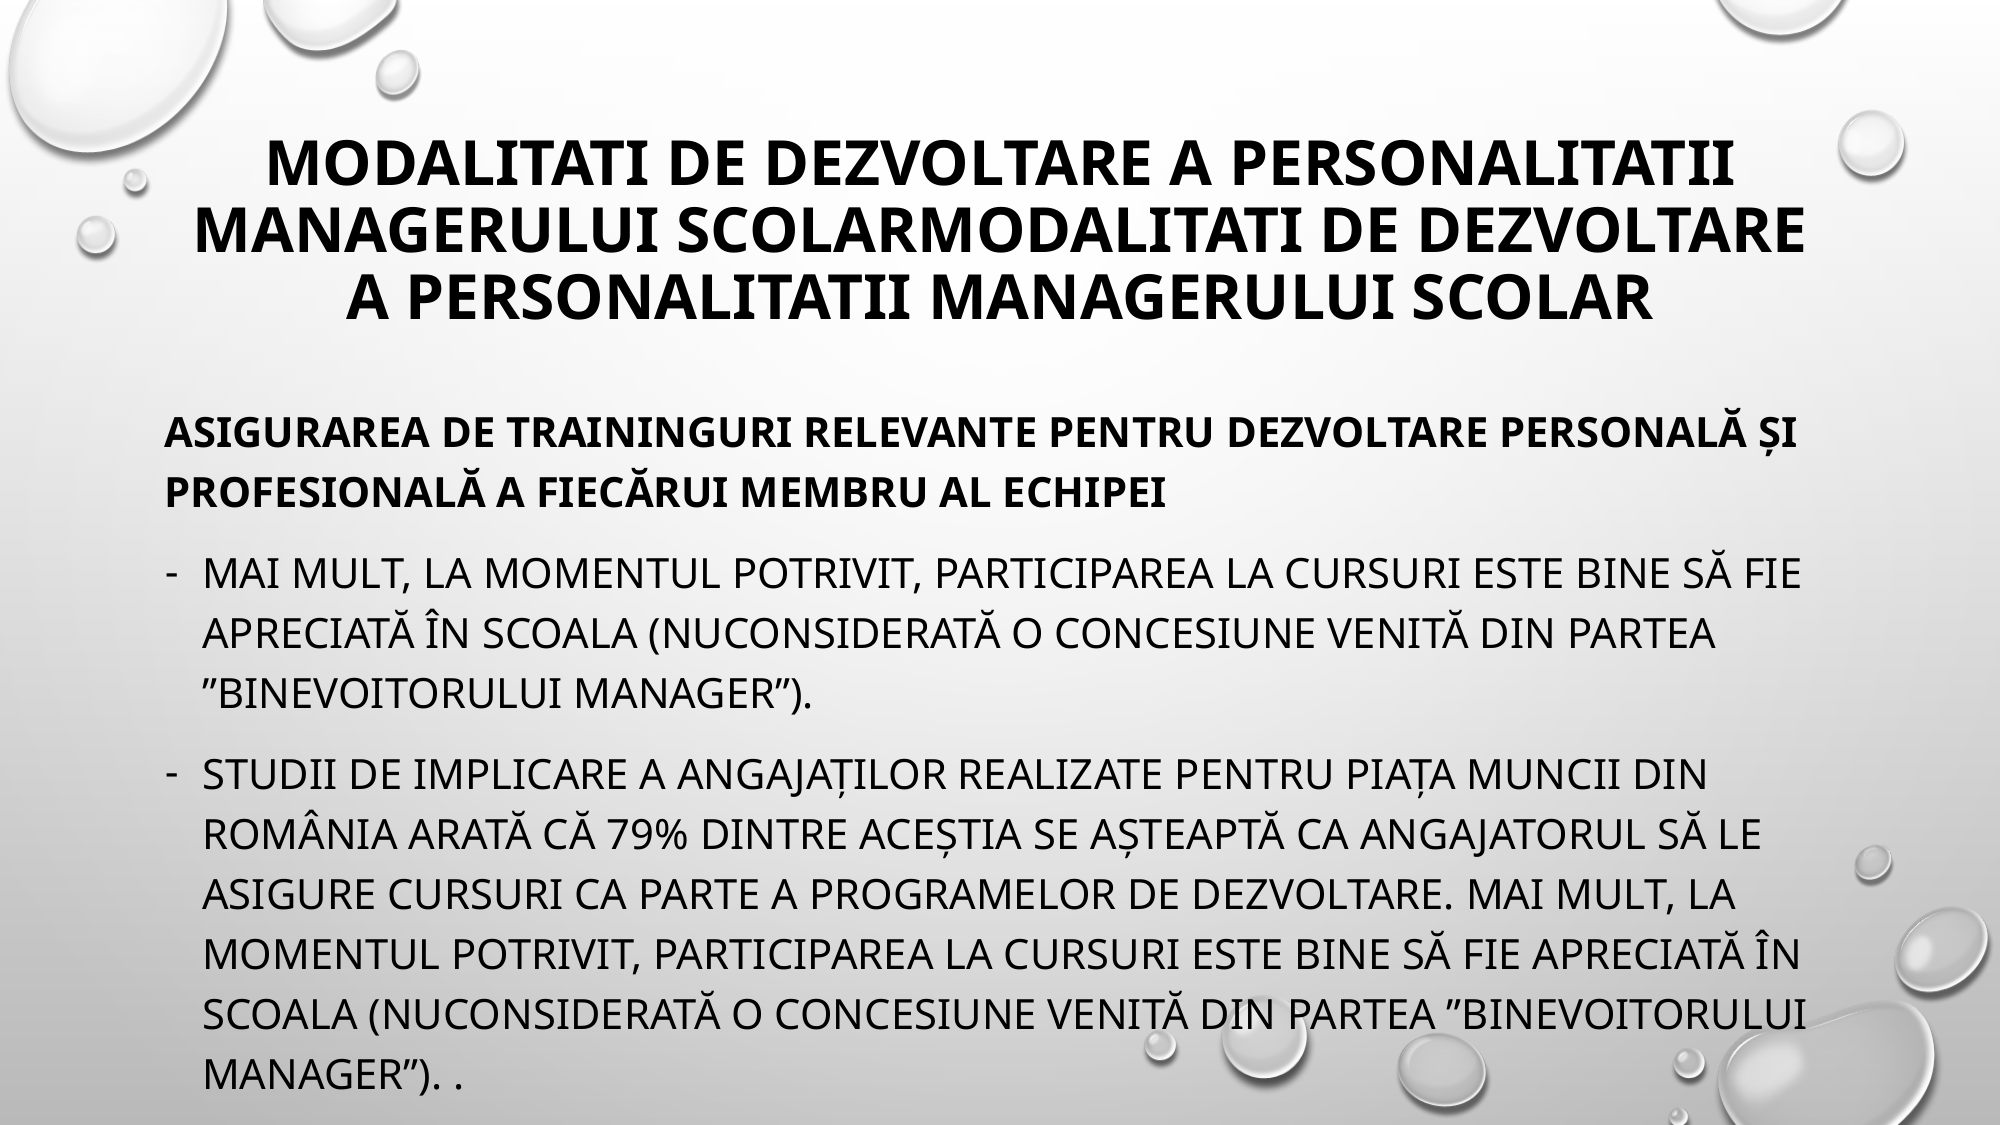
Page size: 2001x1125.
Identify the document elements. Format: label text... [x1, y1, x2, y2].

title MODALITATI DE DEZVOLTARE A PERSONALITATII MANAGERULUI SCOLARMODALITATI DE DEZVOLTARE A PERSONALITATII MANAGERULUI SCOLAR [149, 101, 1851, 364]
picture [0, 0, 2000, 1125]
list Asigurarea de traininguri relevante pentru dezvoltare personală și profesională a fiecărui membru al echipei Mai mult, la momentul potrivit, participarea la cursuri este bine să fie apreciată în scoala (nuconsiderată o concesiune venită din partea ”binevoitorului manager”). Studii de implicare a angajaților realizate pentru piața muncii din România arată că 79% dintre aceștia se așteaptă ca angajatorul să le asigure cursuri ca parte a programelor de dezvoltare. Mai mult, la momentul potrivit, participarea la cursuri este bine să fie apreciată în scoala (nuconsiderată o concesiune venită din partea ”binevoitorului manager”). . [149, 388, 1850, 1069]
